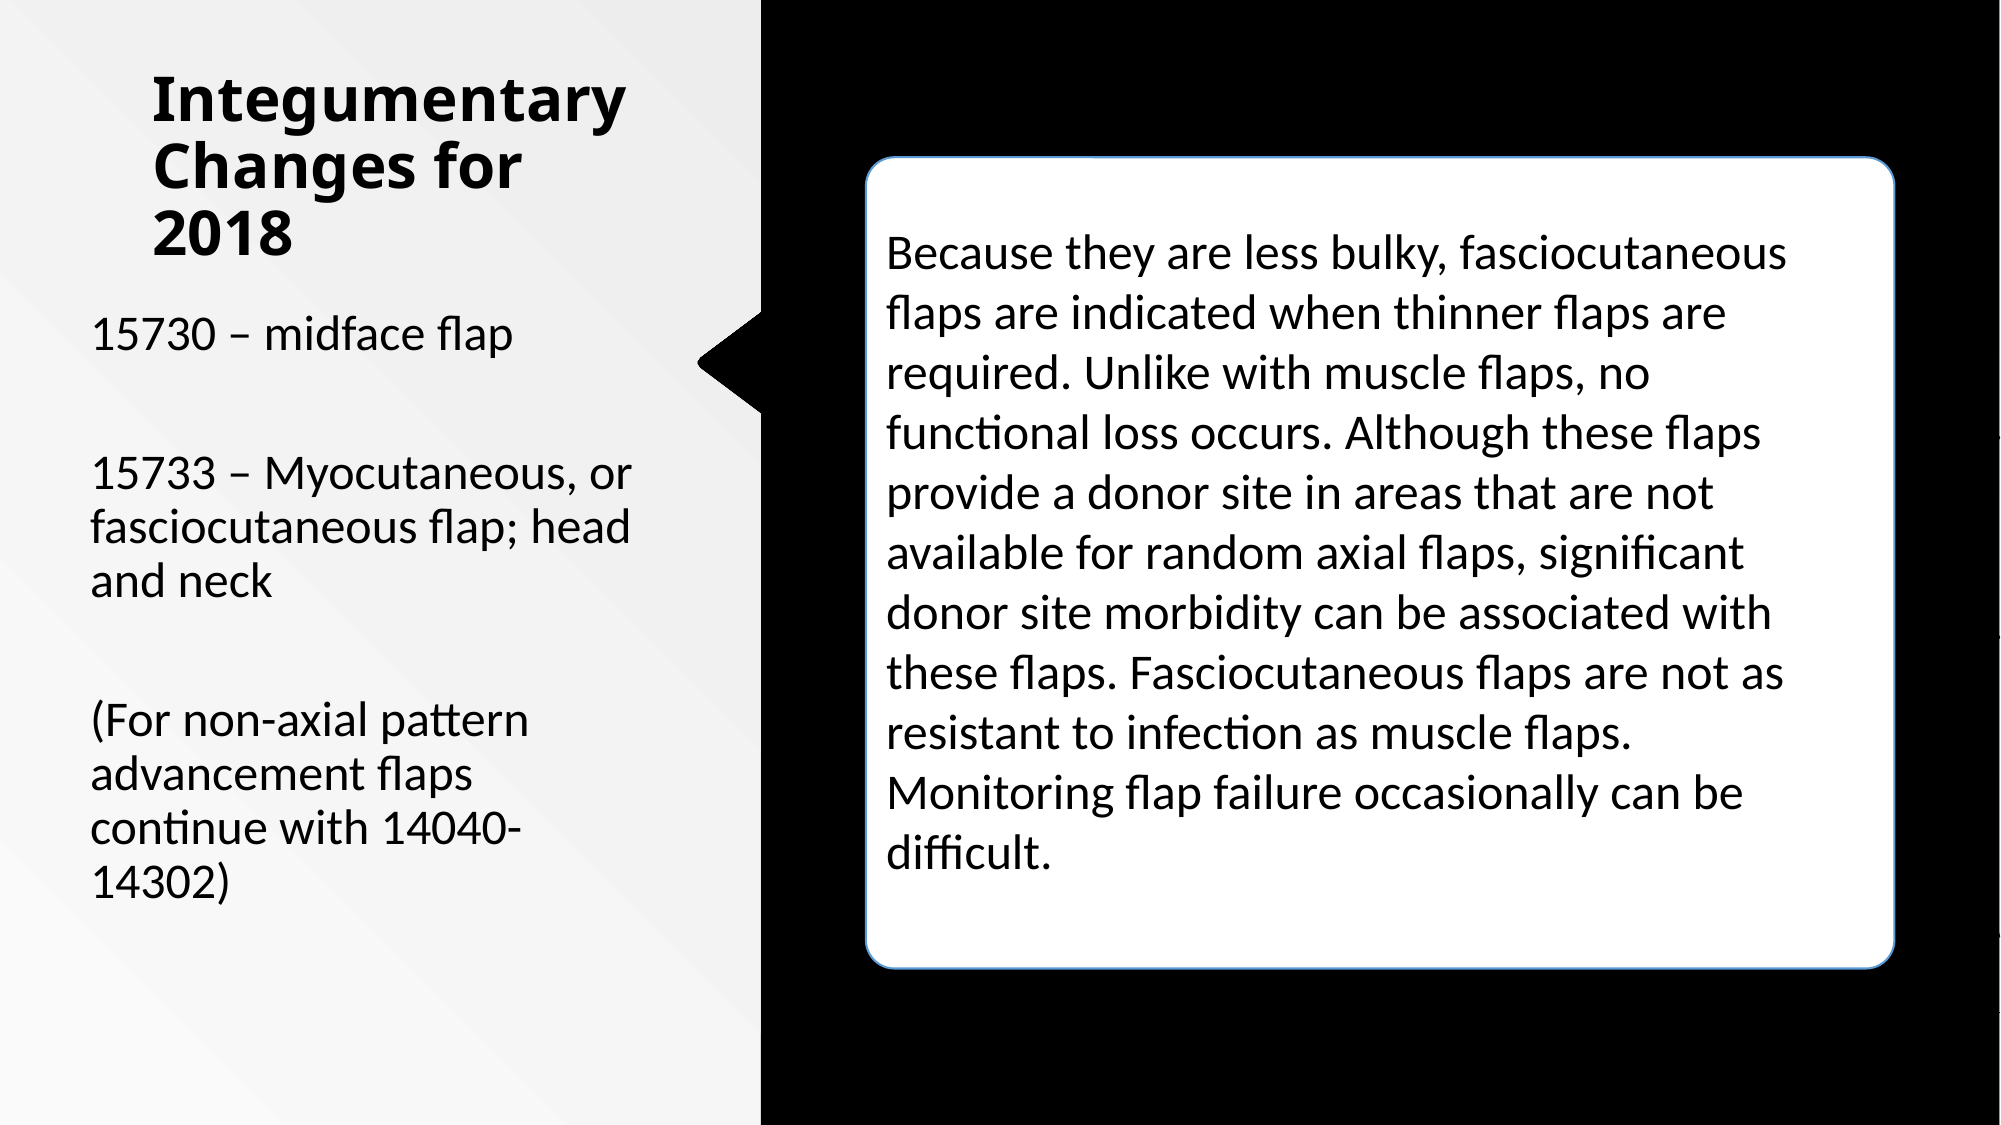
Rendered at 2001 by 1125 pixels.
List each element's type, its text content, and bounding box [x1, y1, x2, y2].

text_box [699, 0, 2000, 1125]
list 15730 – midface flap 15733 – Myocutaneous, or fasciocutaneous flap; head and neck (For non-axial pattern advancement flaps continue with 14040-14302) [75, 299, 663, 1014]
text_box [0, 0, 762, 1125]
text_box [864, 156, 1896, 970]
title Integumentary Changes for 2018 [137, 59, 663, 278]
text_box Because they are less bulky, fasciocutaneous flaps are indicated when thinner flaps are required. Unlike with muscle flaps, no functional loss occurs. Although these flaps provide a donor site in areas that are not available for random axial flaps, significant donor site morbidity can be associated with these flaps. Fasciocutaneous flaps are not as resistant to infection as muscle flaps. Monitoring flap failure occasionally can be difficult. [871, 212, 1872, 888]
